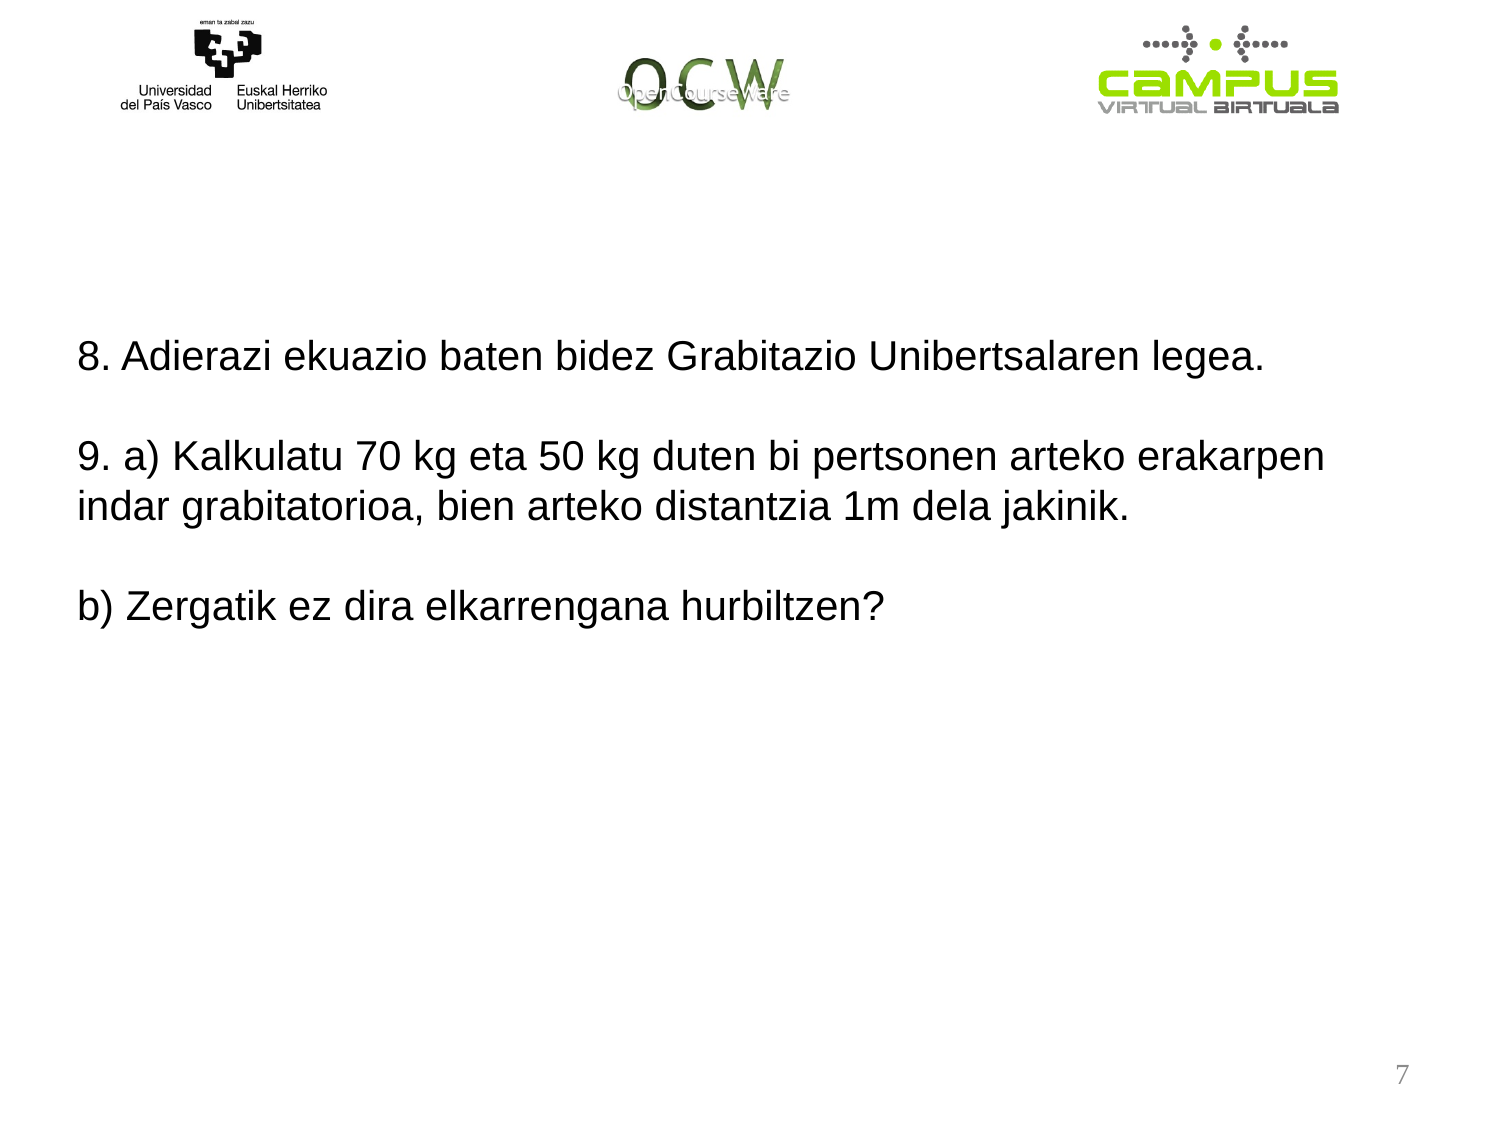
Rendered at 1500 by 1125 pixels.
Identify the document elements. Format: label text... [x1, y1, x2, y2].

slide_number 7 [1074, 1042, 1425, 1103]
picture [611, 28, 799, 124]
picture [1095, 23, 1340, 115]
text_box 8. Adierazi ekuazio baten bidez Grabitazio Unibertsalaren legea. 9. a) Kalkulatu 70 kg eta 50 kg duten bi pertsonen arteko erakarpen indar grabitatorioa, bien arteko distantzia 1m dela jakinik. b) Zergatik ez dira elkarrengana hurbiltzen? [62, 321, 1425, 687]
picture [112, 11, 338, 117]
